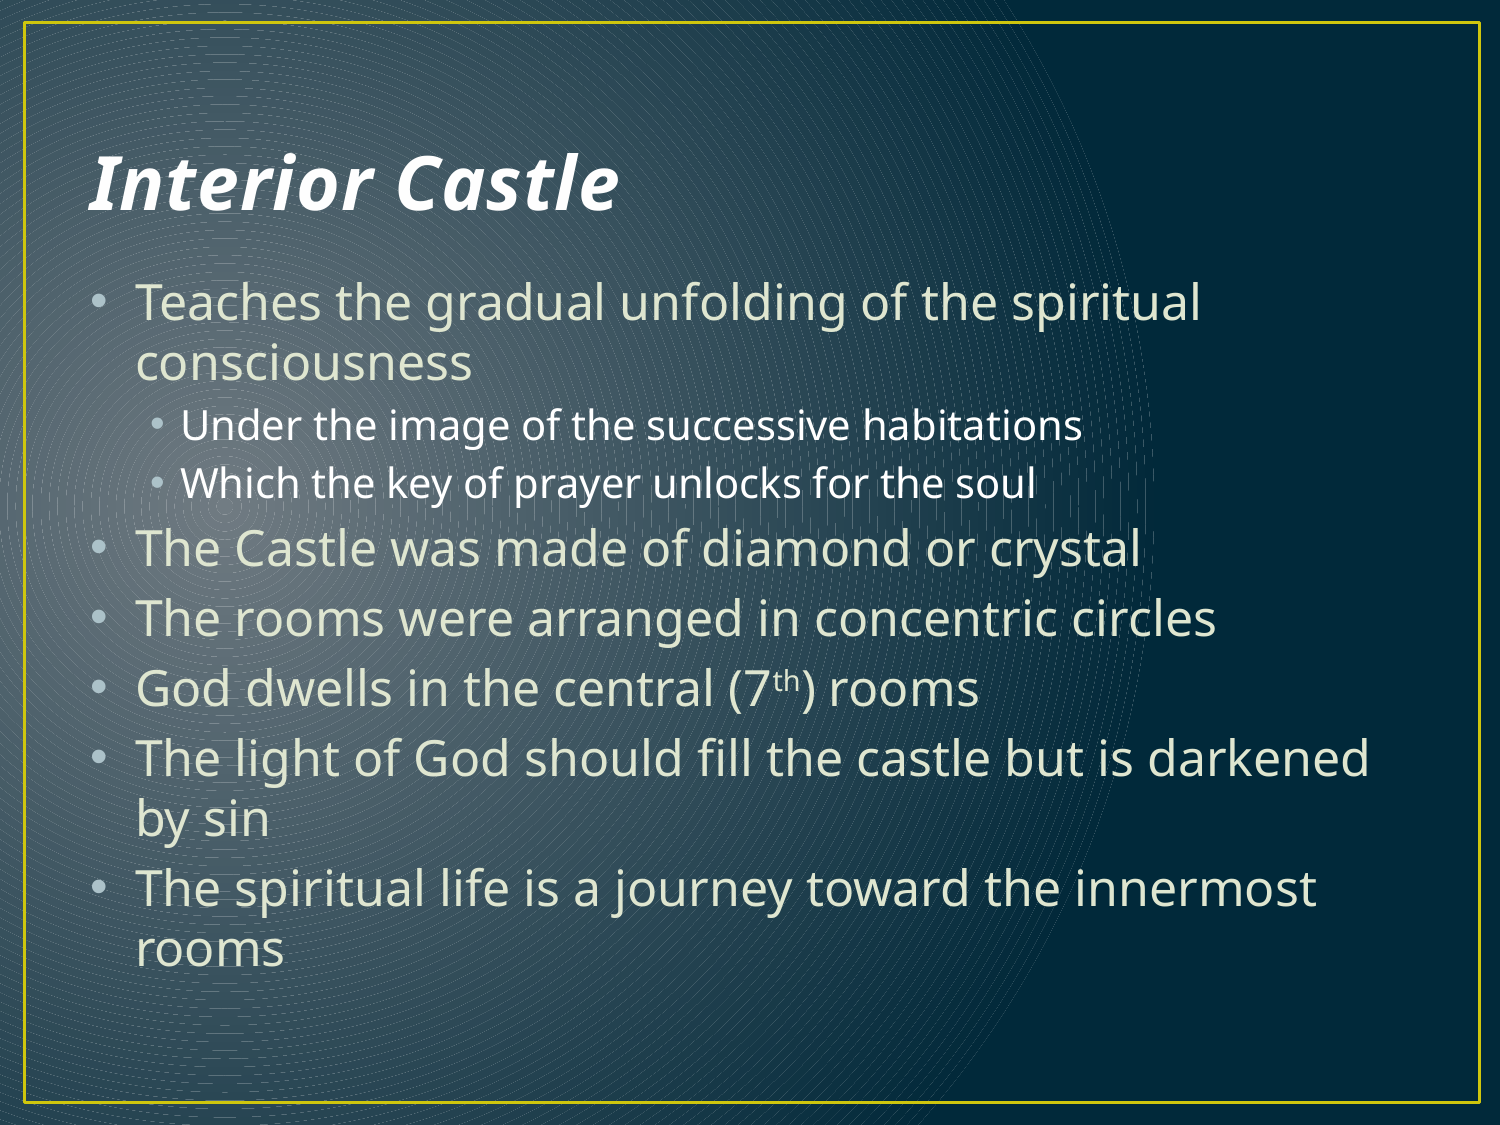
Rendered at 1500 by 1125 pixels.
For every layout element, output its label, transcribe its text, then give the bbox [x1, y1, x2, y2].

list Teaches the gradual unfolding of the spiritual consciousness Under the image of the successive habitations Which the key of prayer unlocks for the soul The Castle was made of diamond or crystal The rooms were arranged in concentric circles God dwells in the central (7th) rooms The light of God should fill the castle but is darkened by sin The spiritual life is a journey toward the innermost rooms [75, 262, 1425, 1005]
title Interior Castle [75, 45, 1425, 233]
